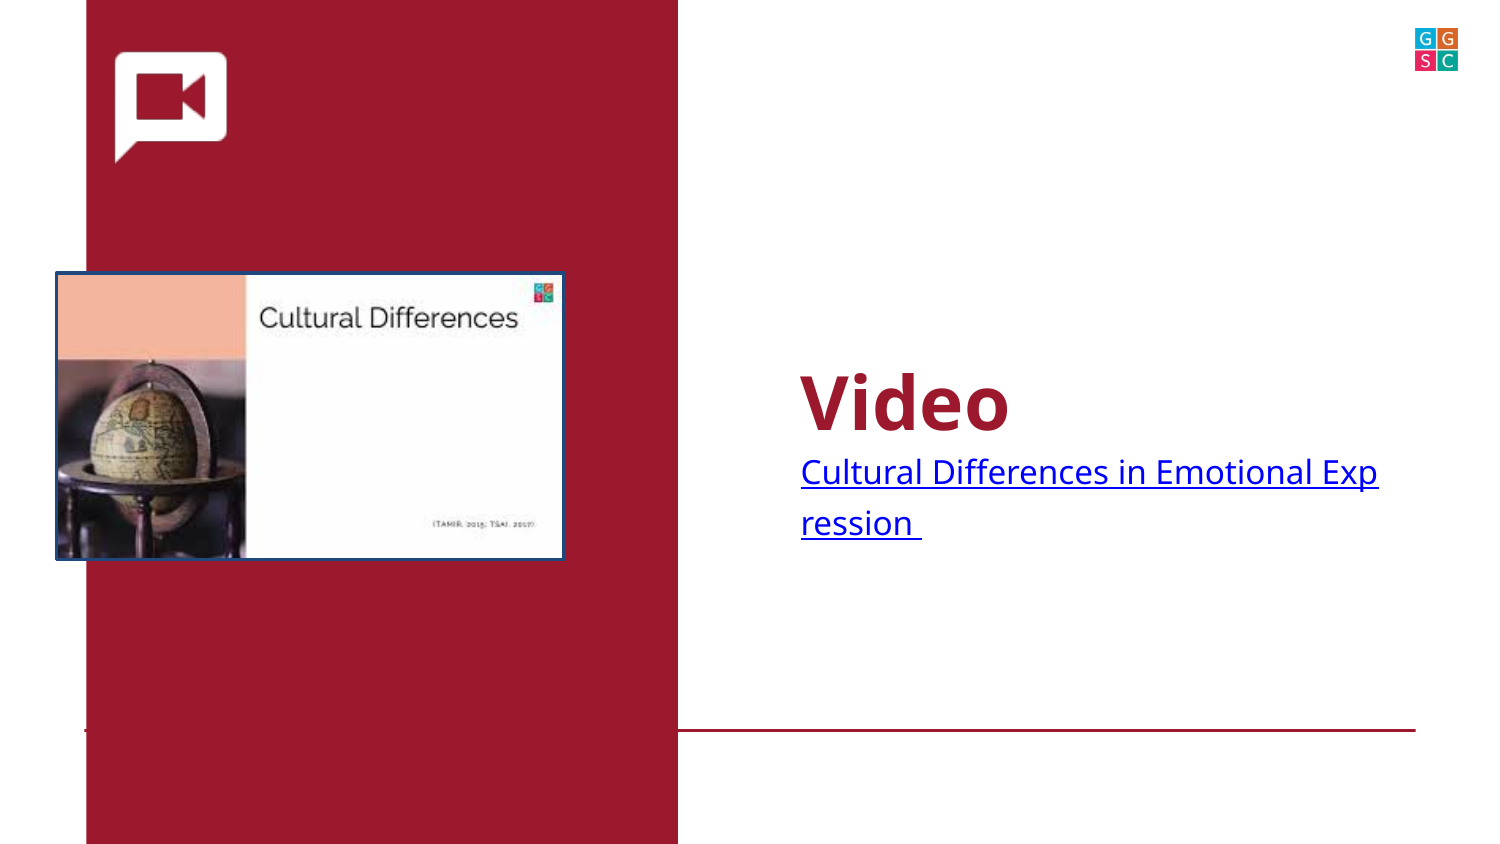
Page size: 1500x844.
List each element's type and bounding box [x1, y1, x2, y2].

picture [104, 41, 239, 176]
text_box [86, 0, 678, 844]
picture [1415, 28, 1458, 71]
text_box [800, 328, 1416, 531]
picture [57, 274, 563, 559]
picture [1419, 32, 1432, 45]
